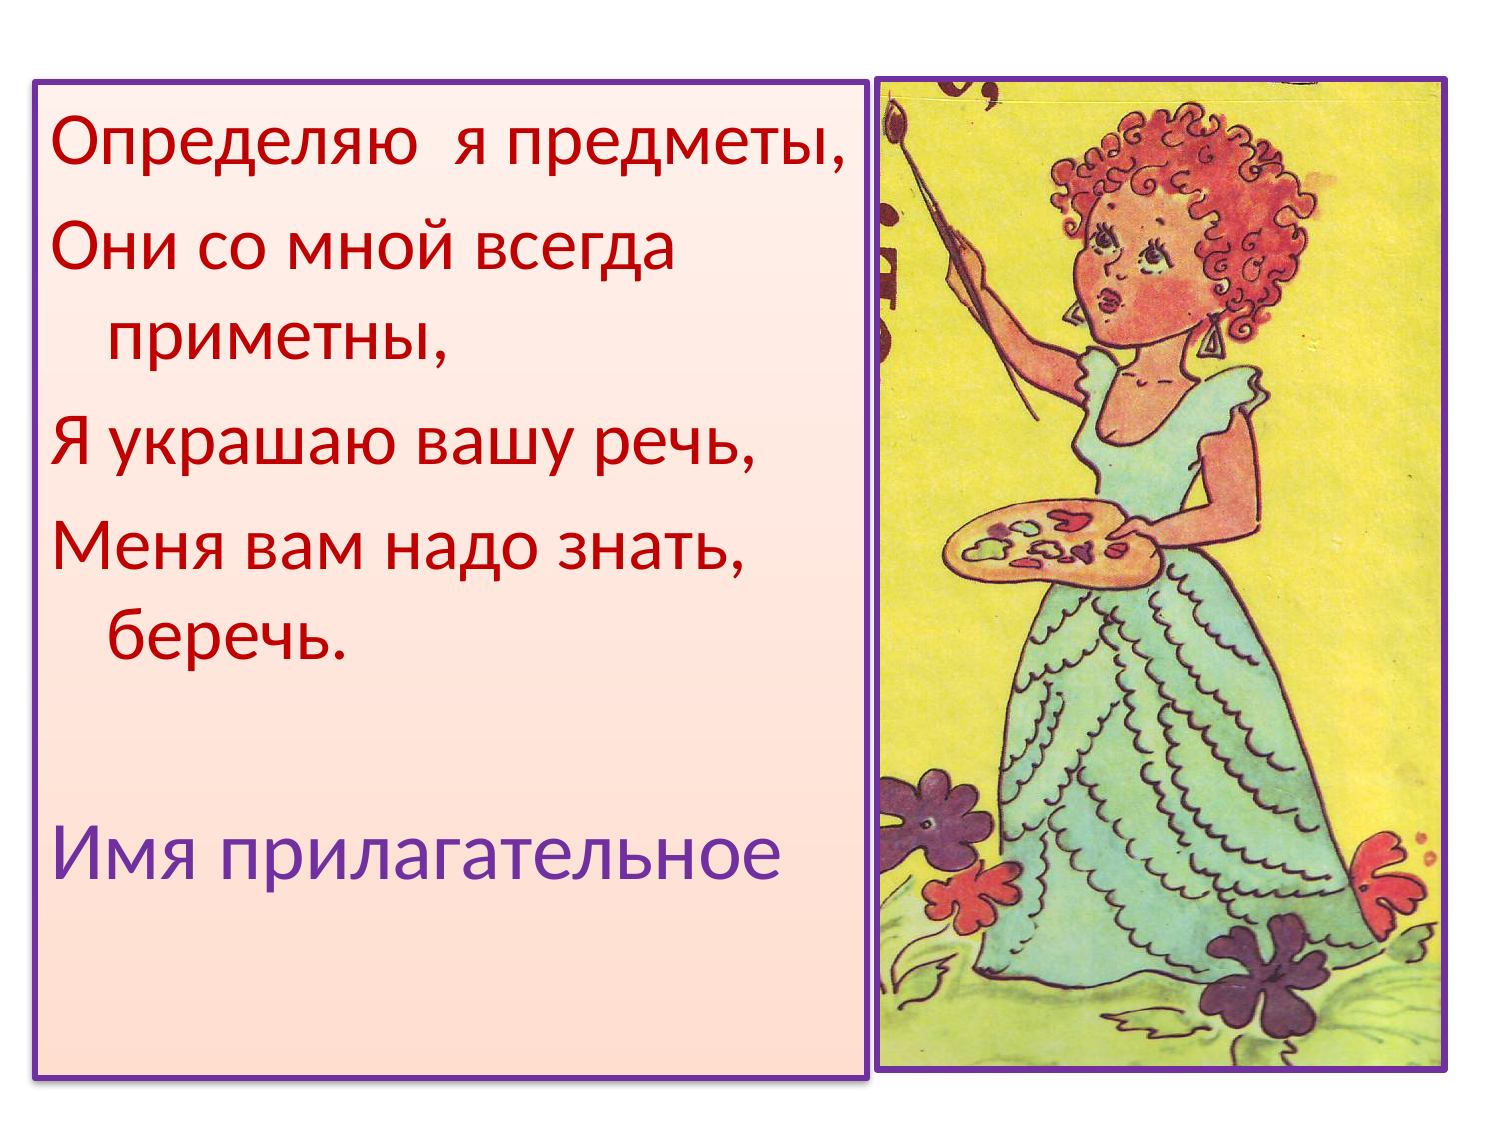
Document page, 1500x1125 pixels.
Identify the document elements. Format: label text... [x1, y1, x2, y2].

list Определяю я предметы, Они со мной всегда приметны, Я украшаю вашу речь, Меня вам надо знать, беречь. Имя прилагательное [34, 81, 868, 1079]
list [879, 81, 1442, 1067]
